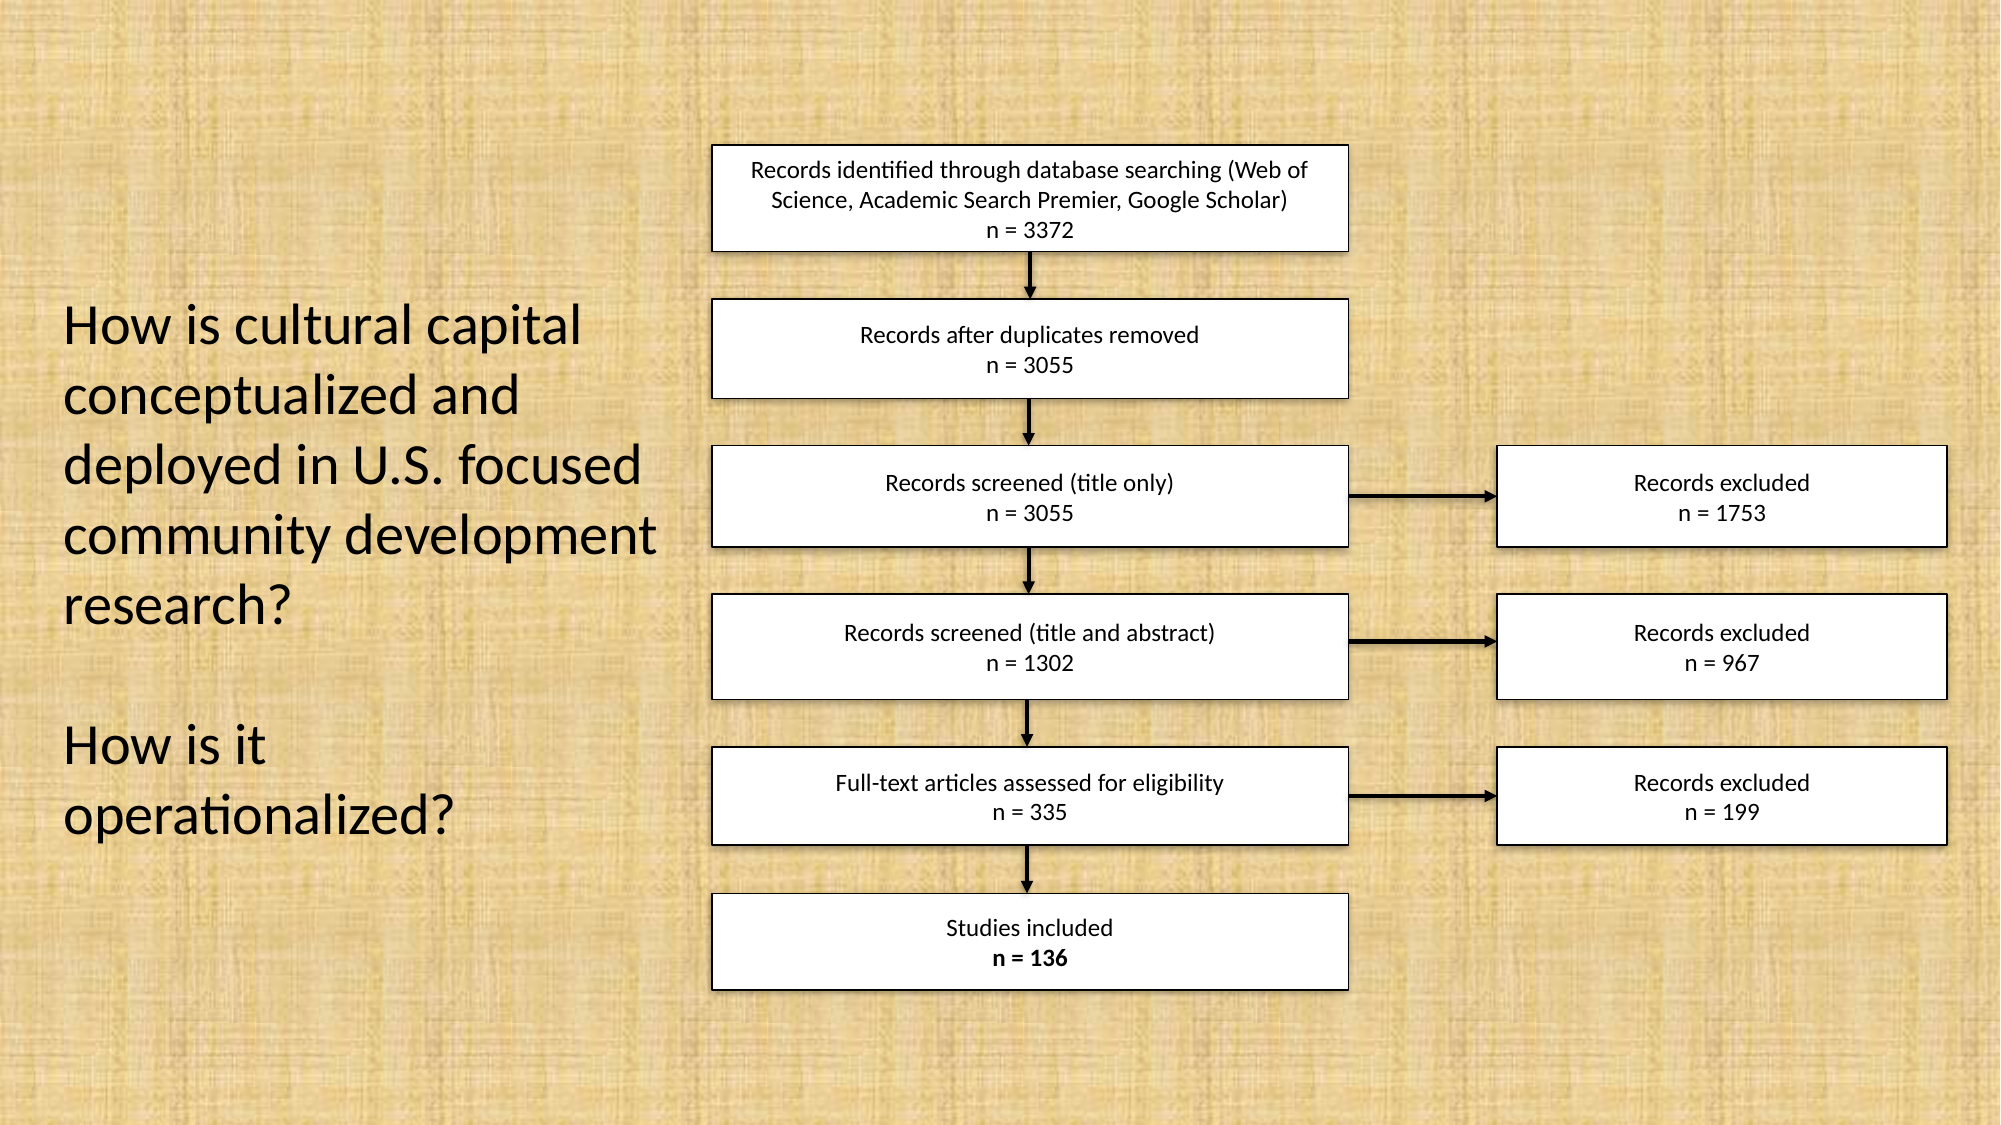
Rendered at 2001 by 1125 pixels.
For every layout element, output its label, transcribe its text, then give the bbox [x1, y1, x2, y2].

text_box Records identified through database searching (Web of Science, Academic Search Premier, Google Scholar) n = 3372 [711, 144, 1349, 252]
text_box Full-text articles assessed for eligibility n = 335 [711, 746, 1349, 846]
text_box Records screened (title only) n = 3055 [711, 445, 1349, 548]
text_box Records excluded n = 1753 [1496, 445, 1948, 548]
text_box Records excluded n = 199 [1496, 746, 1948, 846]
text_box Records screened (title and abstract) n = 1302 [711, 593, 1349, 700]
text_box Studies included n = 136 [711, 893, 1349, 991]
text_box Records after duplicates removed n = 3055 [711, 298, 1349, 399]
picture [0, 0, 2001, 1125]
text_box Records excluded n = 967 [1496, 593, 1948, 700]
title How is cultural capital conceptualized and deployed in U.S. focused community development research? How is it operationalized? [48, 50, 686, 1082]
